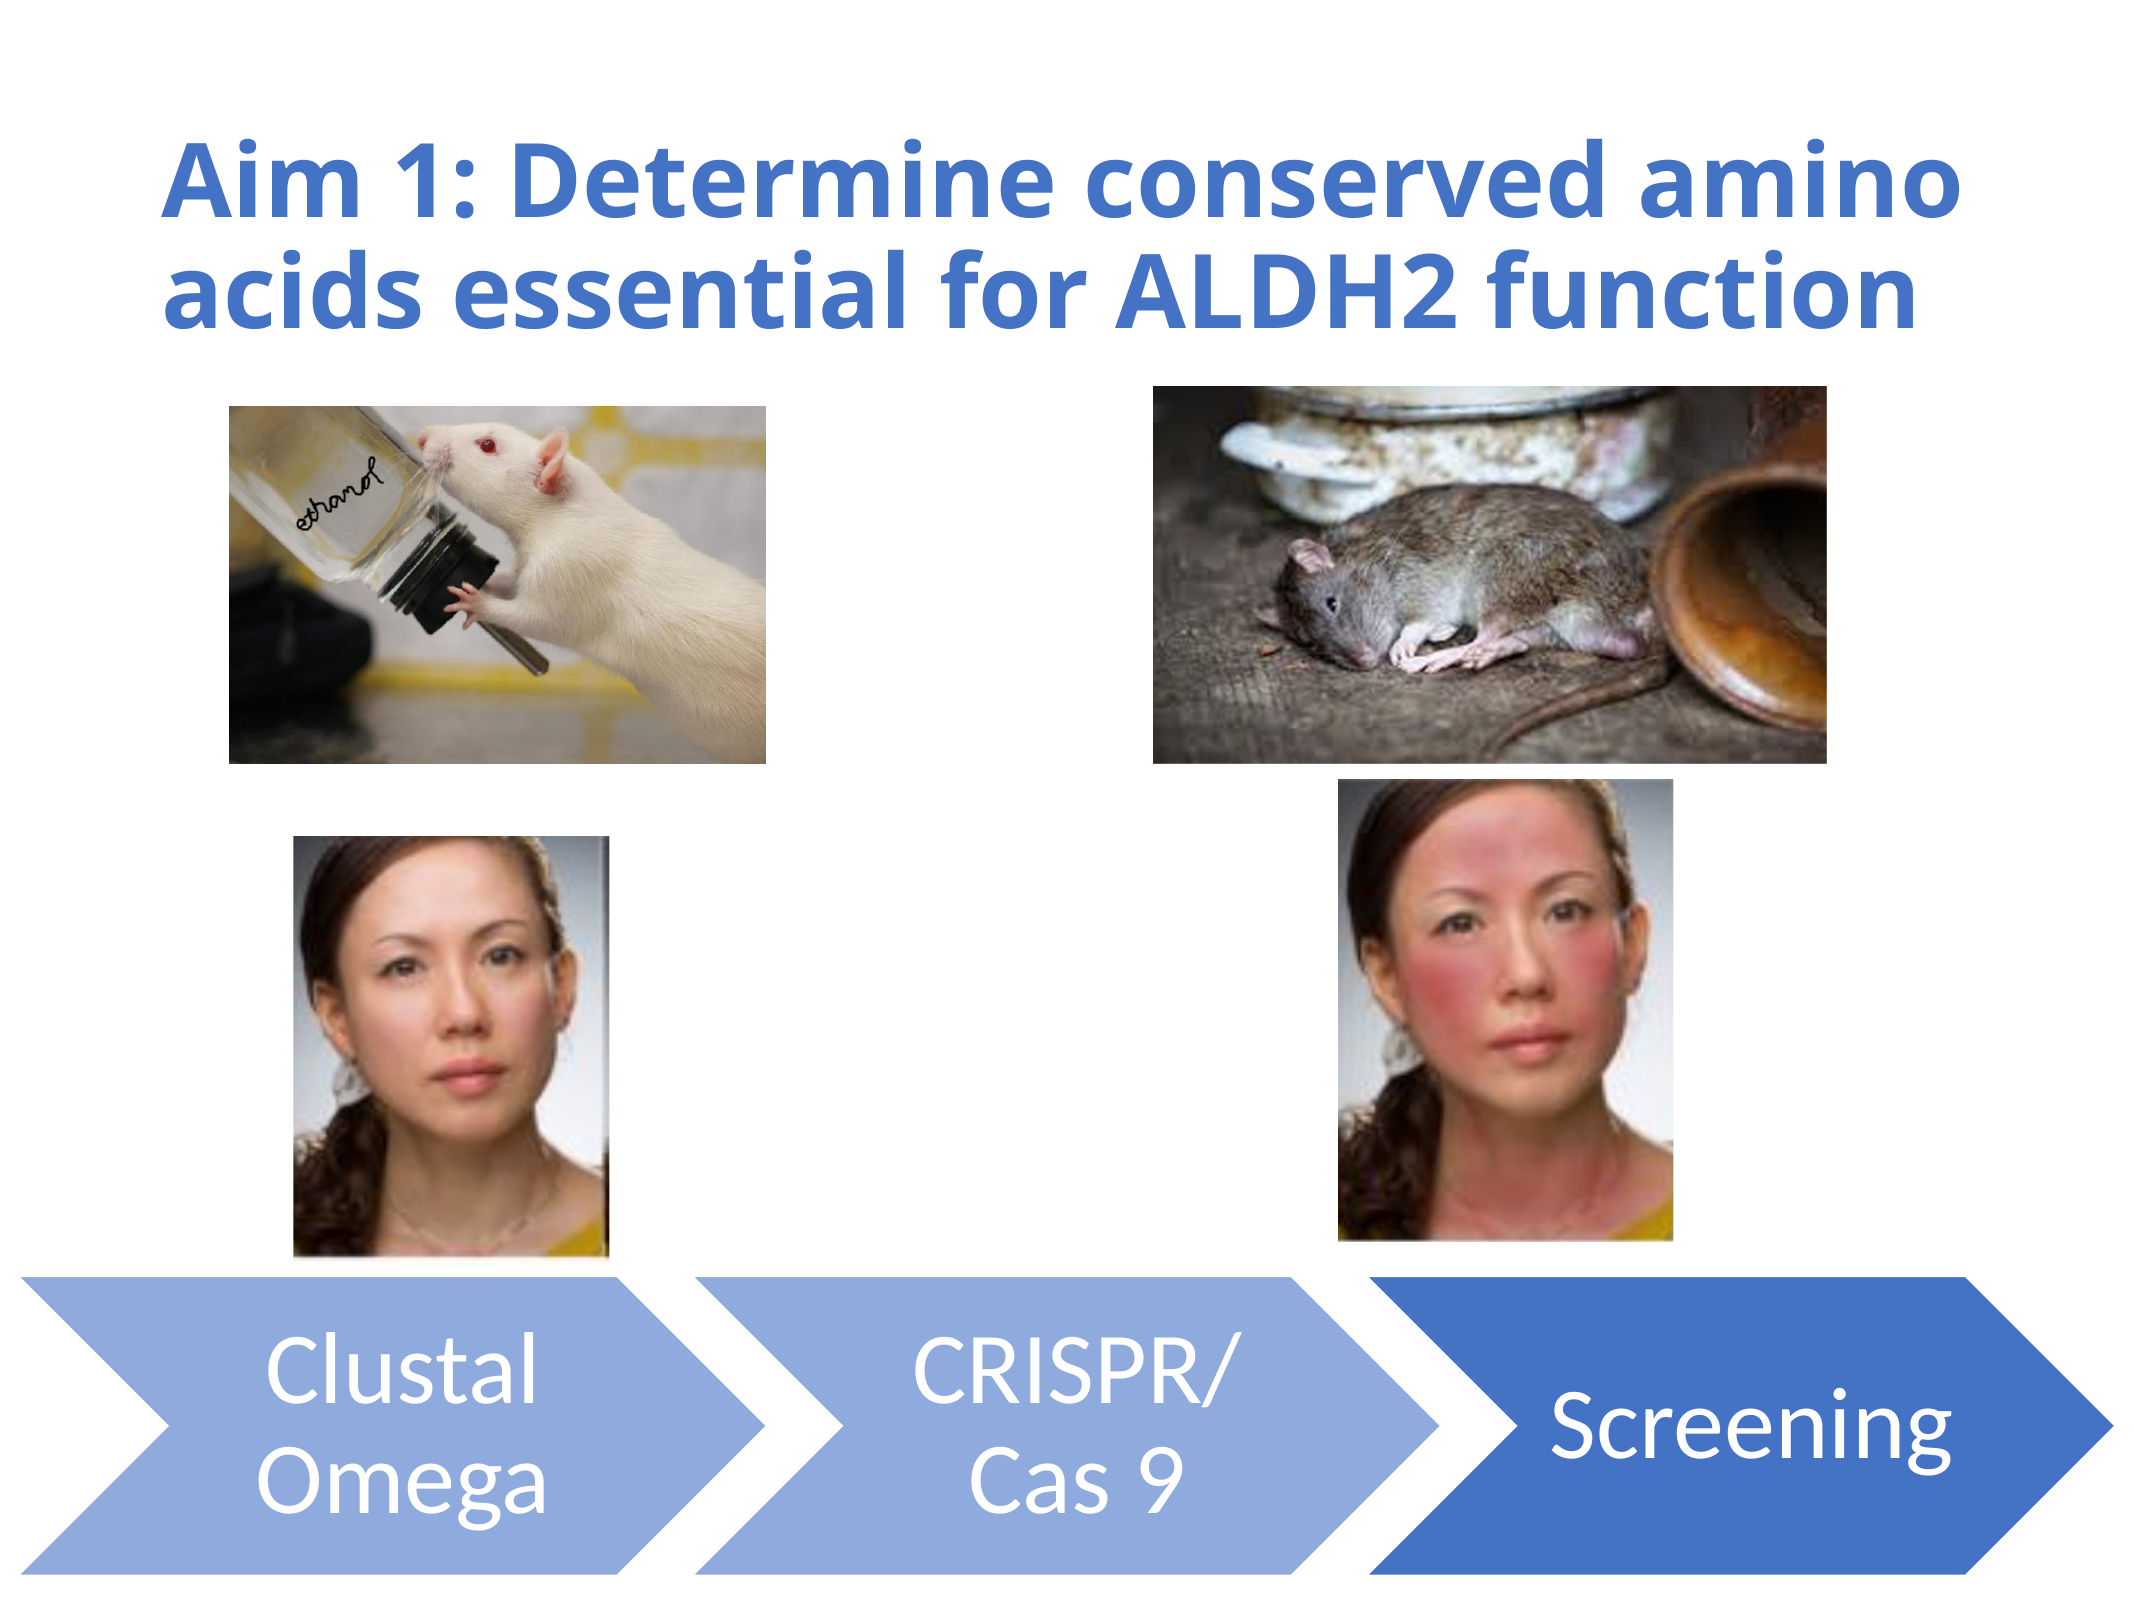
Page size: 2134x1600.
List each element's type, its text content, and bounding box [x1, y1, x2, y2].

picture [1338, 779, 1674, 1242]
picture [1153, 386, 1827, 764]
picture [293, 836, 610, 1268]
title Aim 1: Determine conserved amino acids essential for ALDH2 function [146, 85, 1987, 395]
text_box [17, 951, 2117, 1600]
picture [229, 406, 766, 764]
